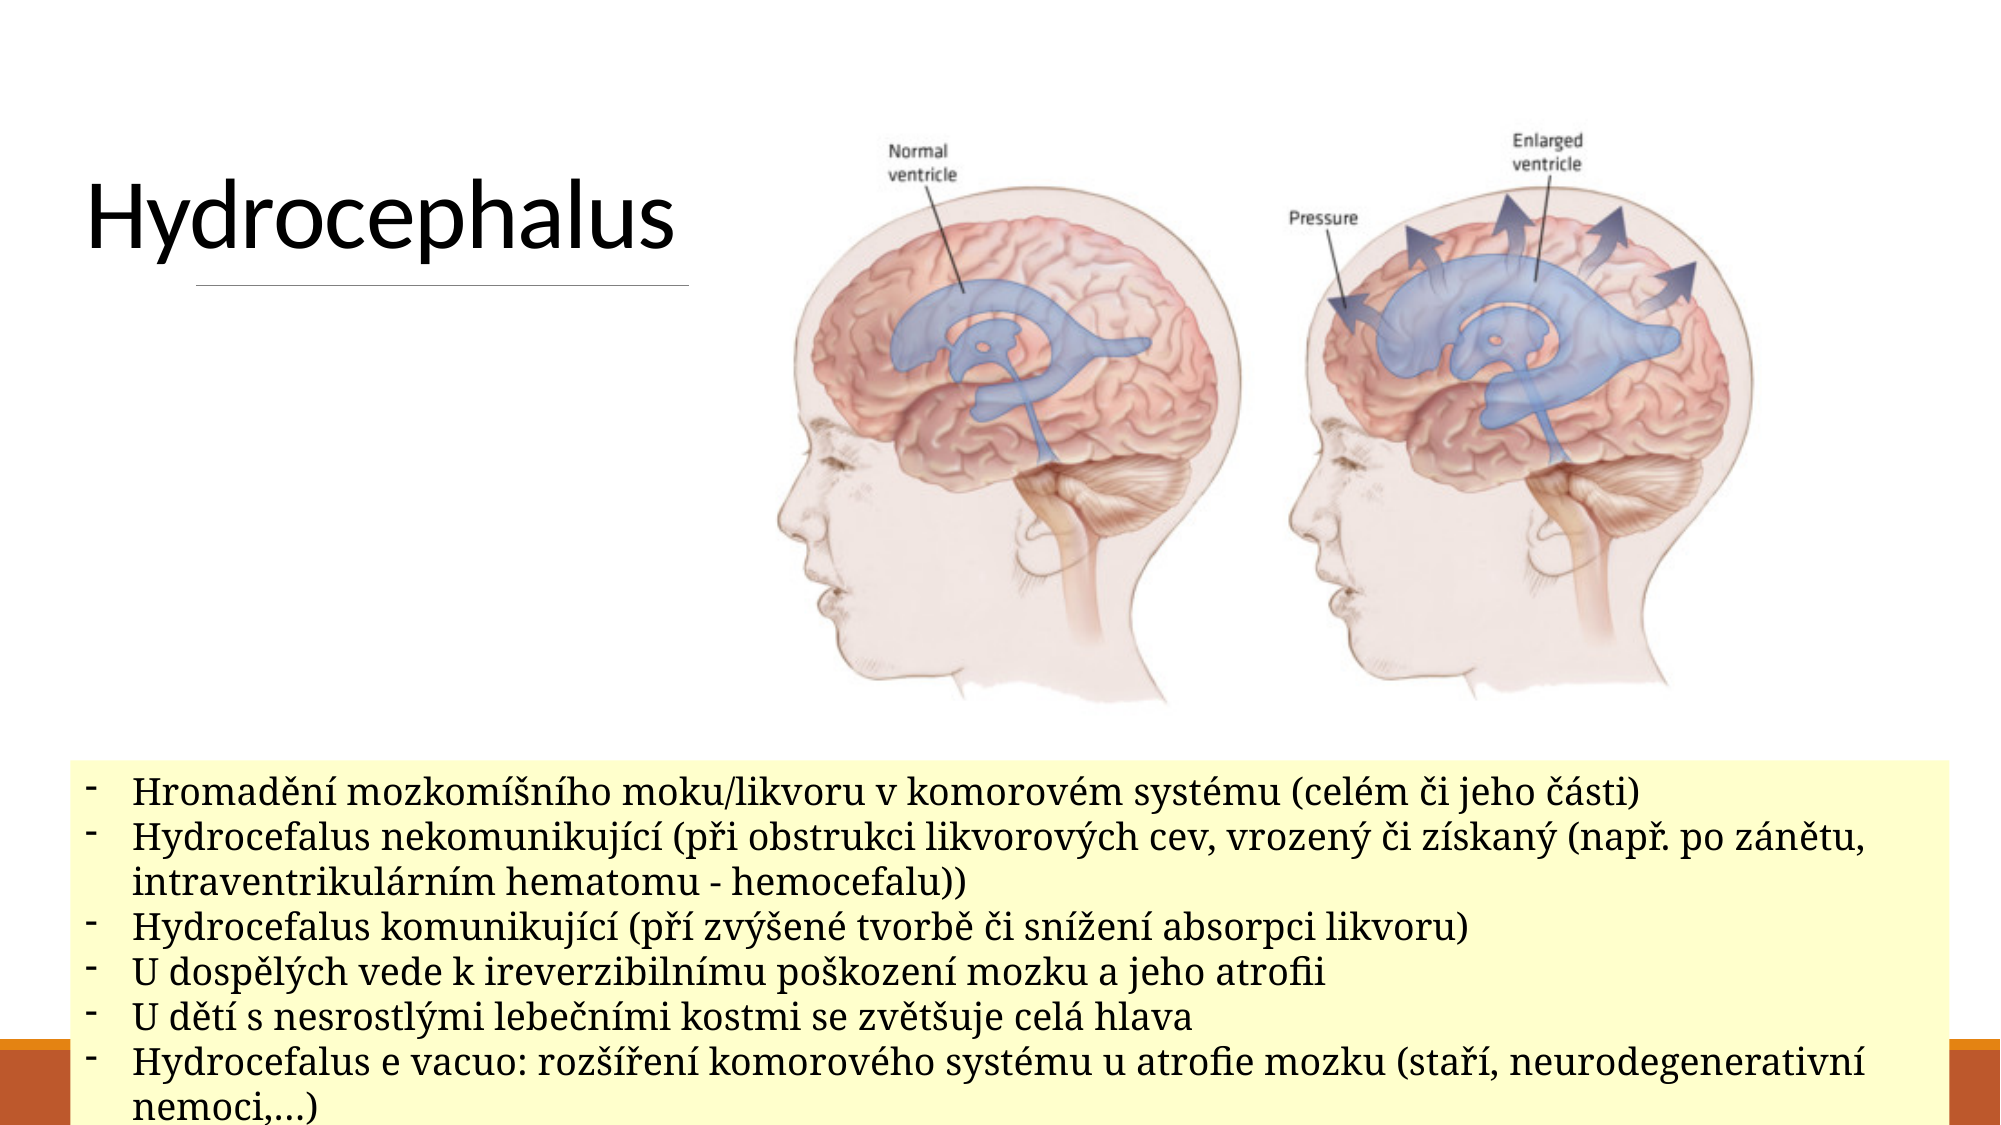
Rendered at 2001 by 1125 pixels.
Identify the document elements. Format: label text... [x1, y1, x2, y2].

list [688, 76, 1850, 730]
text_box Hromadění mozkomíšního moku/likvoru v komorovém systému (celém či jeho části) Hydrocefalus nekomunikující (při obstrukci likvorových cev, vrozený či získaný (např. po zánětu, intraventrikulárním hematomu - hemocefalu)) Hydrocefalus komunikující (pří zvýšené tvorbě či snížení absorpci likvoru) U dospělých vede k ireverzibilnímu poškození mozku a jeho atrofii U dětí s nesrostlými lebečními kostmi se zvětšuje celá hlava Hydrocefalus e vacuo: rozšíření komorového systému u atrofie mozku (staří, neurodegenerativní nemoci,…) [70, 760, 1950, 1125]
title Hydrocephalus [70, 88, 685, 277]
